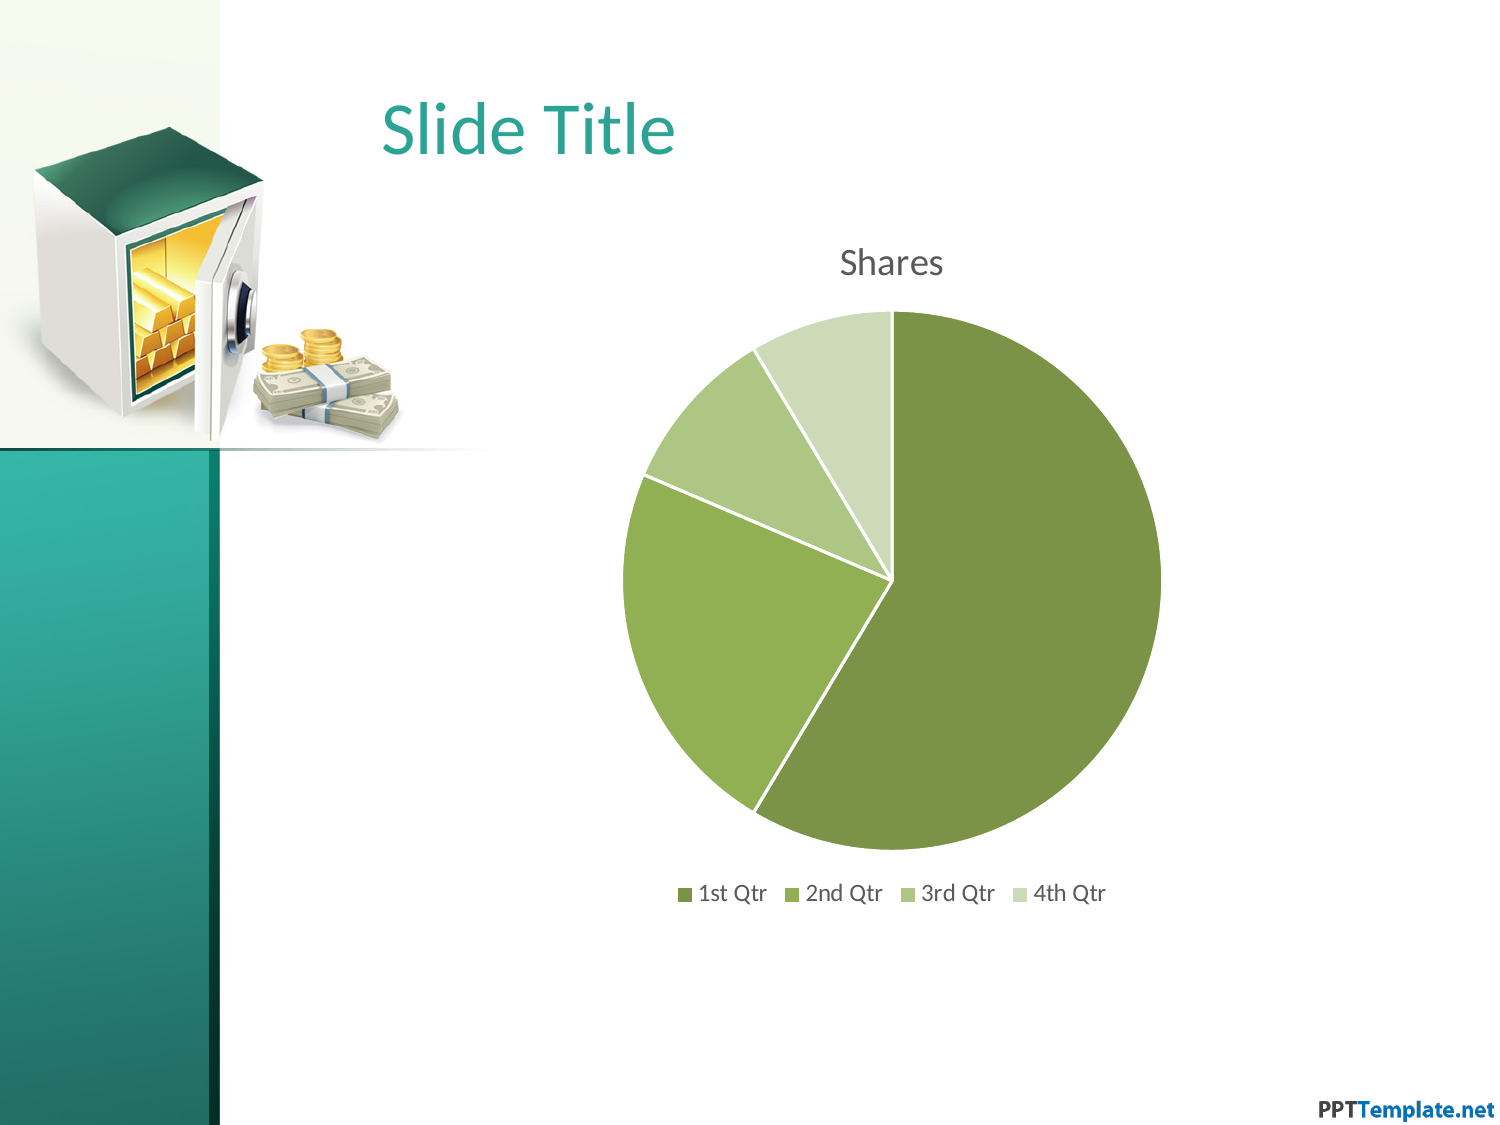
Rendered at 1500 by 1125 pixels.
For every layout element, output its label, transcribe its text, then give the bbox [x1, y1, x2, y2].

chart [365, 211, 1419, 914]
picture [0, 0, 1500, 1125]
title Slide Title [366, 61, 1419, 187]
